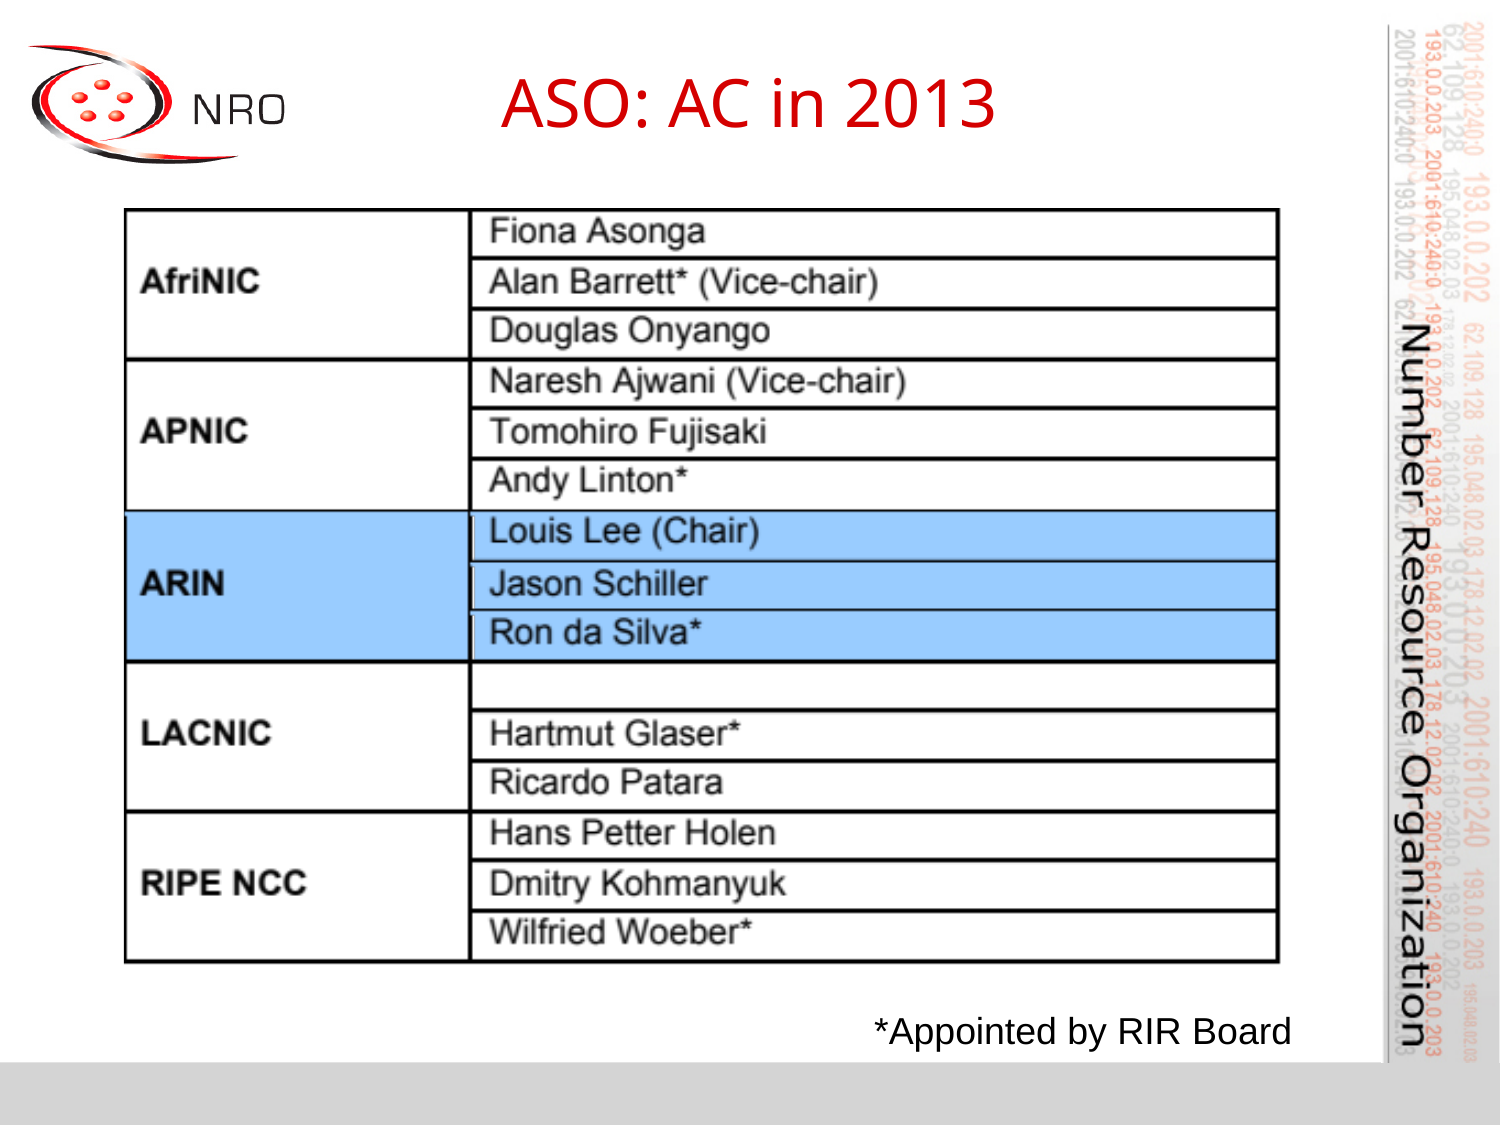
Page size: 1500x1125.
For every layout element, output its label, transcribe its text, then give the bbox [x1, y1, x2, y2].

title ASO: AC in 2013 [0, 0, 1500, 201]
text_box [123, 207, 1369, 1000]
picture [1381, 201, 1500, 1063]
text_box *Appointed by RIR Board [859, 1008, 1307, 1060]
